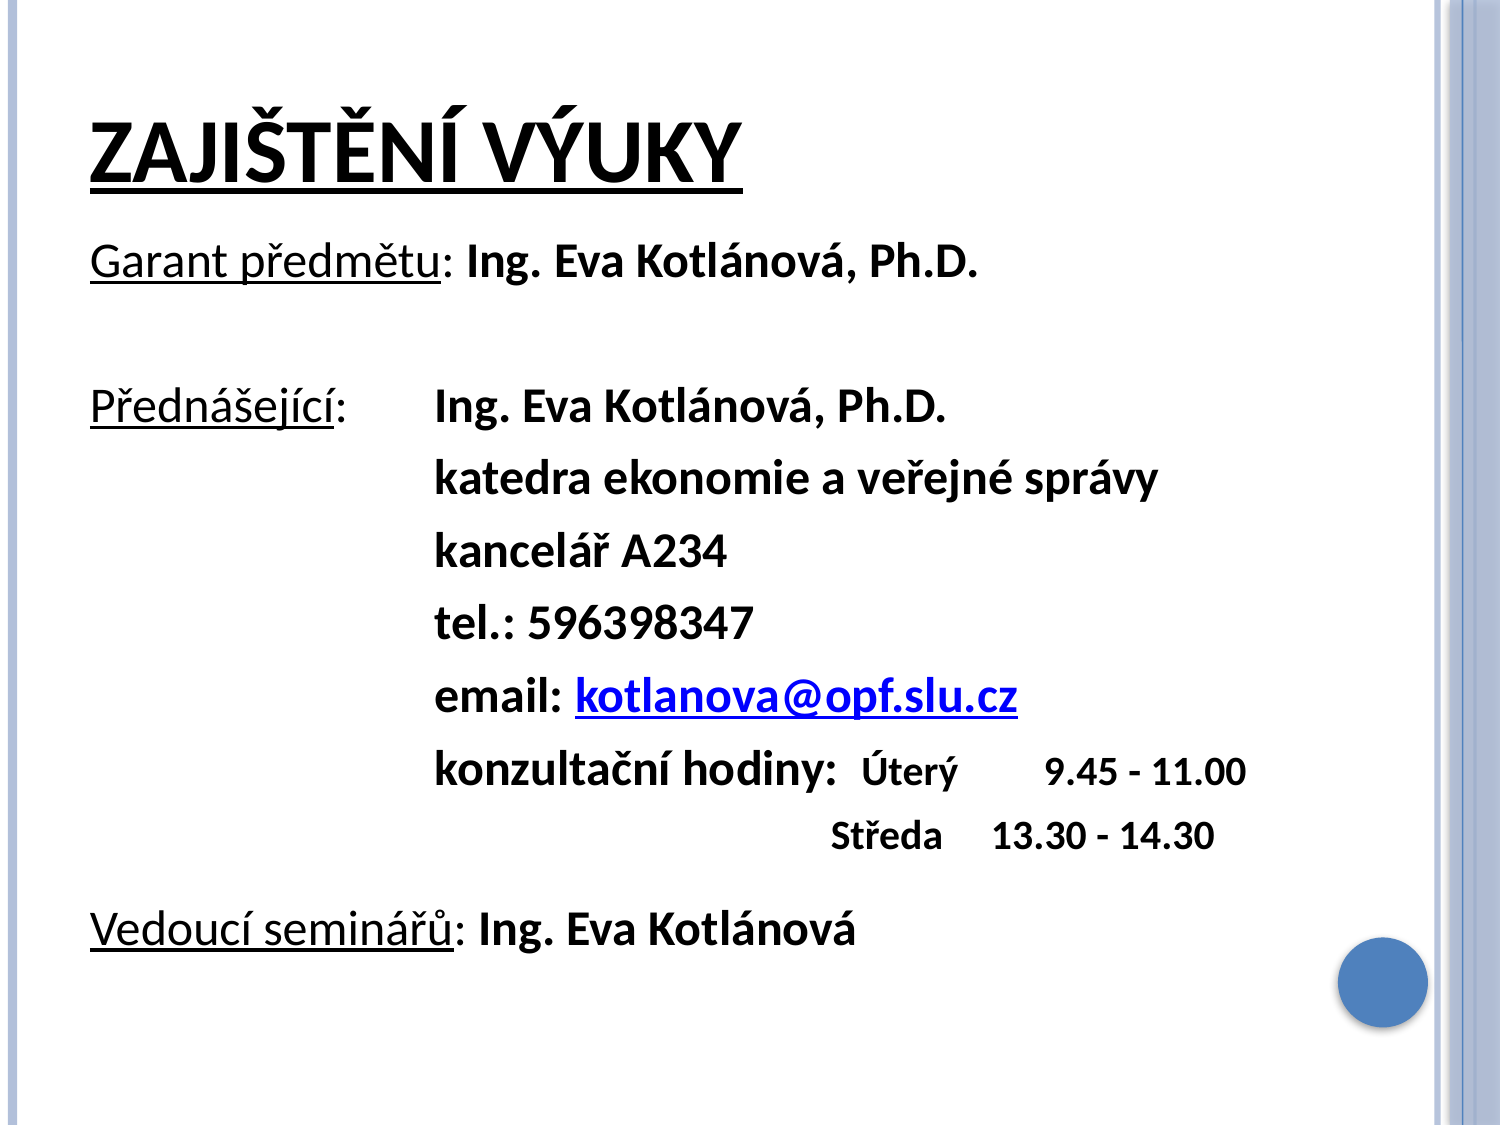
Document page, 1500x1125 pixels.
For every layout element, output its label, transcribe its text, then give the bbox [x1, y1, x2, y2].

list Garant předmětu: Ing. Eva Kotlánová, Ph.D. Přednášející: Ing. Eva Kotlánová, Ph.D. katedra ekonomie a veřejné správy kancelář A234 tel.: 596398347 email: kotlanova@opf.slu.cz konzultační hodiny: Úterý 9.45 - 11.00 Středa 13.30 - 14.30 Vedoucí seminářů: Ing. Eva Kotlánová [75, 219, 1412, 1062]
title Zajištění výuky [75, 45, 1300, 209]
